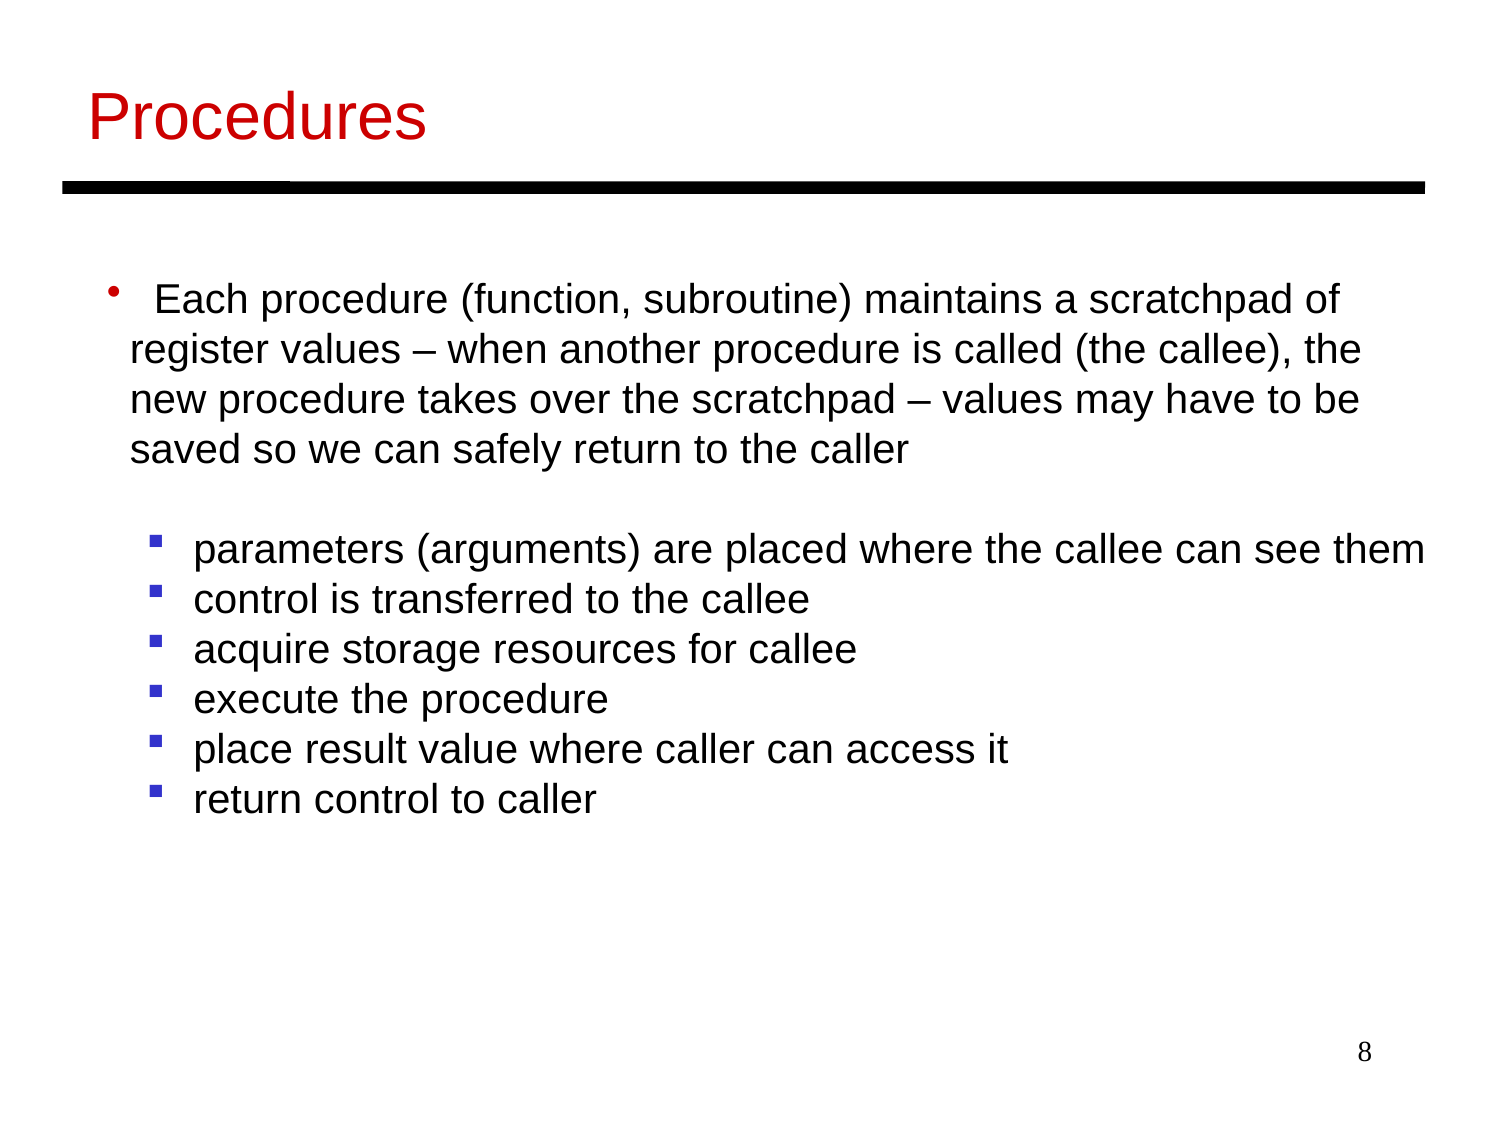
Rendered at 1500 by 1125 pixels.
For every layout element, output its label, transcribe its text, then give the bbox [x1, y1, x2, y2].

text_box Each procedure (function, subroutine) maintains a scratchpad of register values – when another procedure is called (the callee), the new procedure takes over the scratchpad – values may have to be saved so we can safely return to the caller parameters (arguments) are placed where the callee can see them control is transferred to the callee acquire storage resources for callee execute the procedure place result value where caller can access it return control to caller [92, 264, 1442, 830]
slide_number 8 [1074, 1025, 1388, 1100]
text_box Procedures [72, 65, 443, 160]
